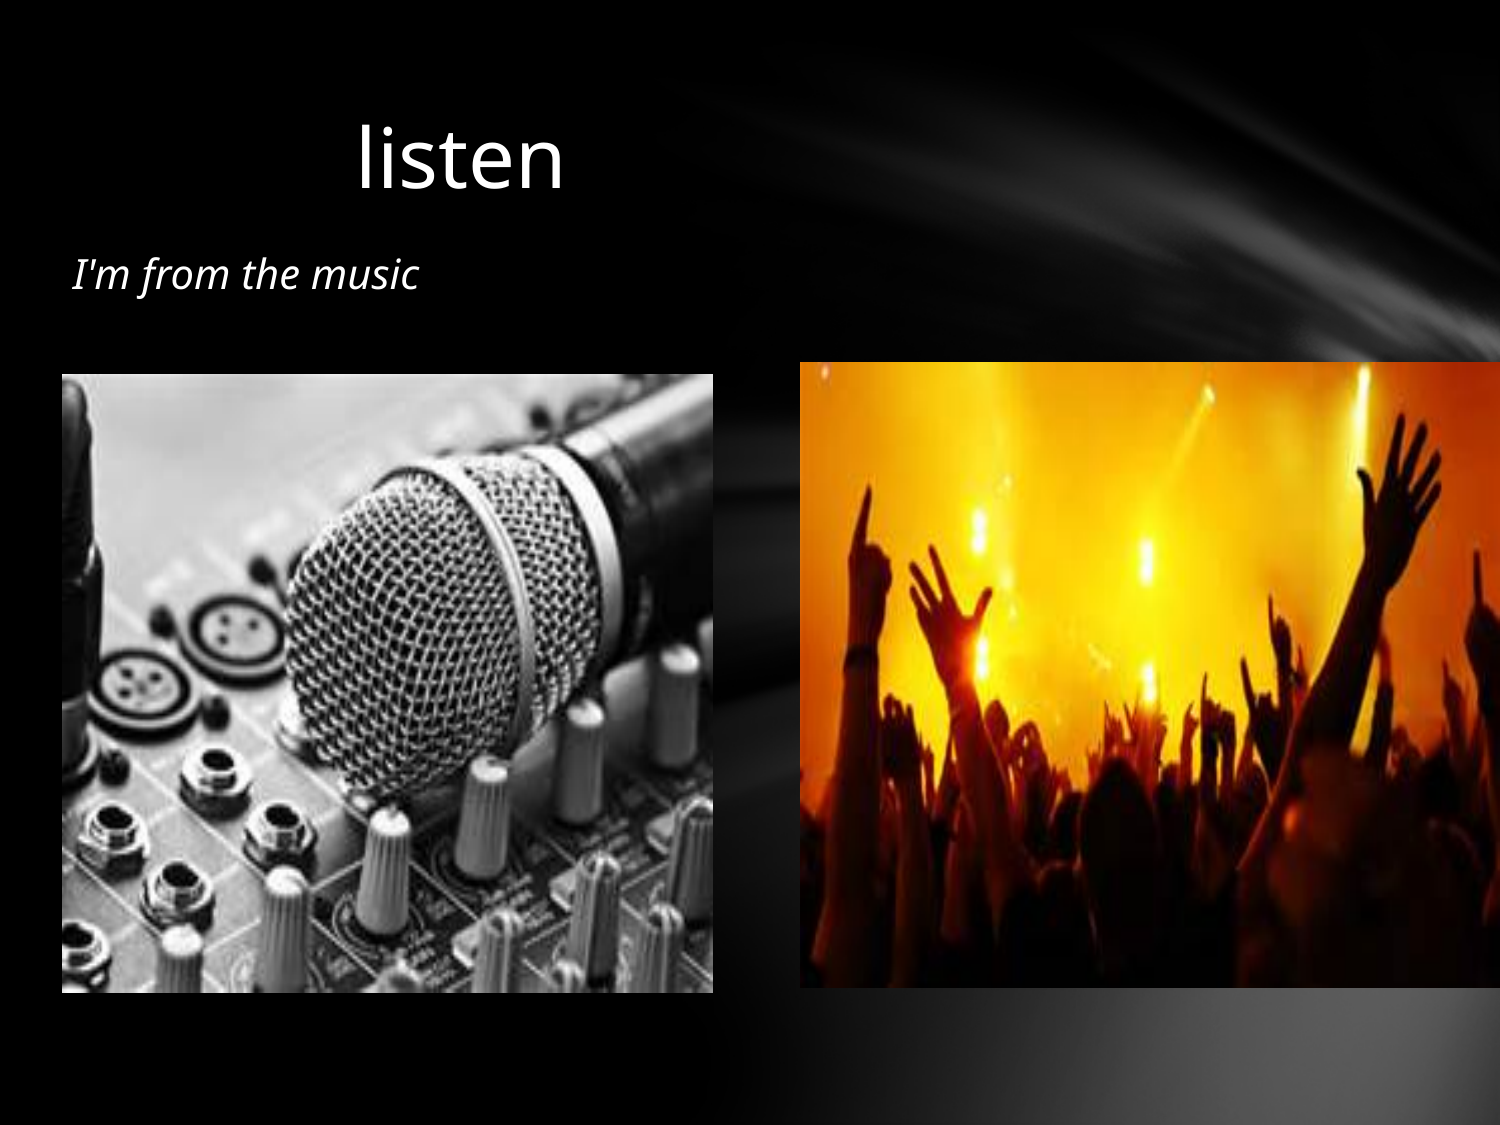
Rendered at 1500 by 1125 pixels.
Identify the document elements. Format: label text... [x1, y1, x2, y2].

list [62, 374, 713, 993]
list I'm from the music [57, 239, 696, 380]
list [799, 362, 1500, 988]
title listen [57, 37, 1318, 213]
